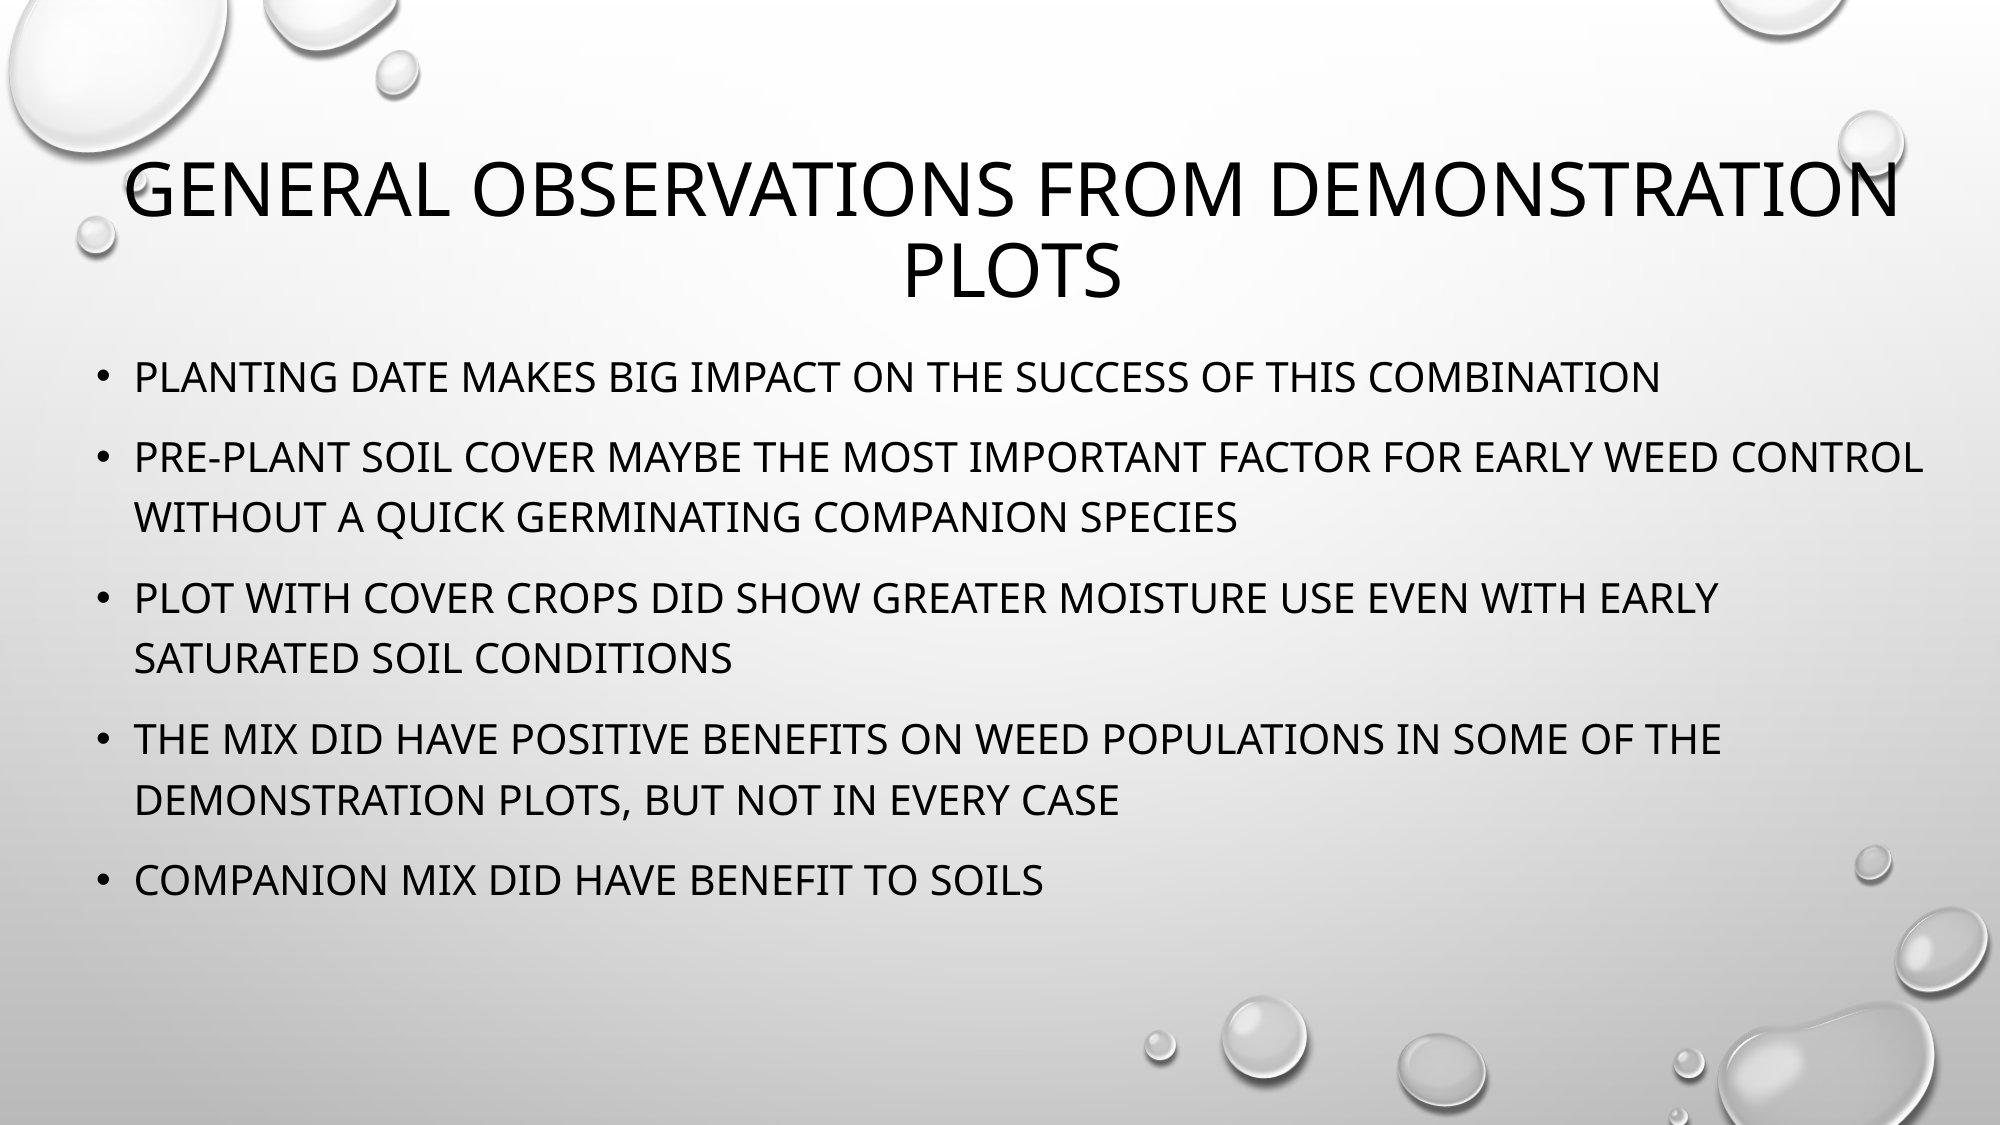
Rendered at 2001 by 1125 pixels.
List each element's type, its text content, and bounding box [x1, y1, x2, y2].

title General Observations from Demonstration plots [81, 101, 1945, 332]
list Planting date makes big impact on the success of this combination Pre-Plant soil cover maybe the most important factor for early weed control without a quick germinating companion species Plot with Cover crops did show greater moisture use even with early saturated soil conditions The mix did have positive benefits on weed populations in some of the demonstration plots, but not in every case Companion mix did have benefit to soils [81, 332, 1961, 950]
picture [0, 0, 2000, 1125]
